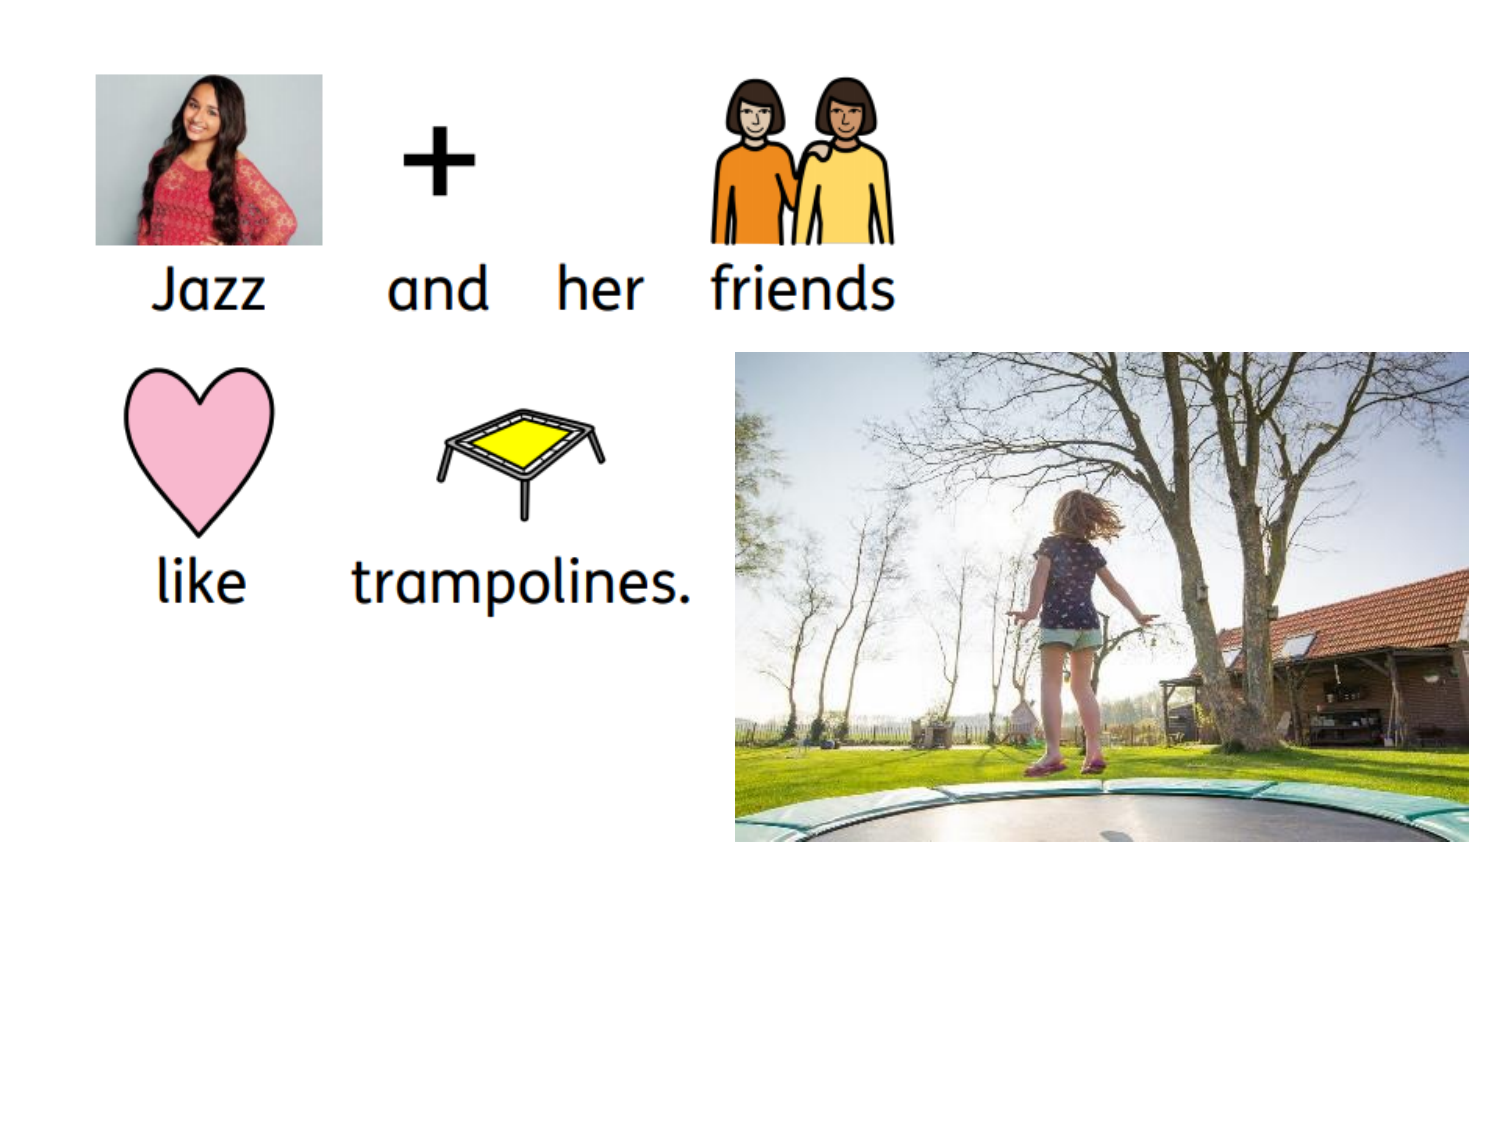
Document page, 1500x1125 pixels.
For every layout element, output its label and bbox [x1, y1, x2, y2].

picture [735, 352, 1470, 842]
picture [85, 59, 936, 343]
picture [85, 352, 711, 636]
